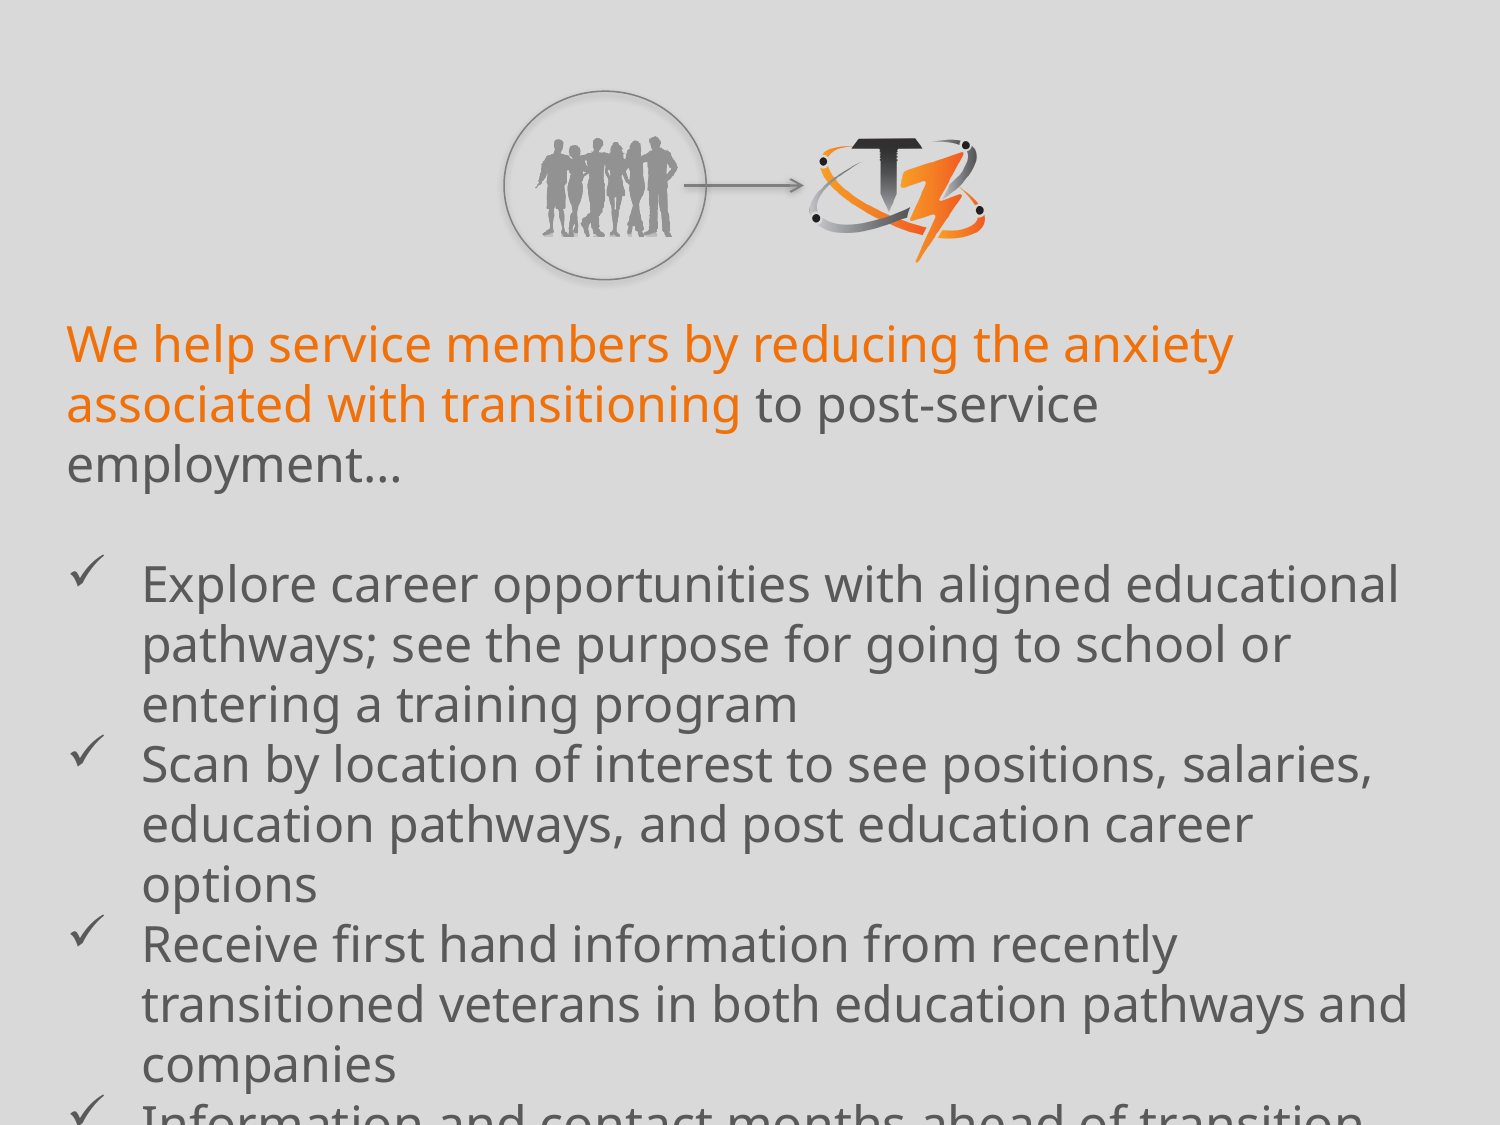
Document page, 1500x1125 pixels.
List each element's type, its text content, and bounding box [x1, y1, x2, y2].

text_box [503, 90, 707, 280]
text_box We help service members by reducing the anxiety associated with transitioning to post-service employment… Explore career opportunities with aligned educational pathways; see the purpose for going to school or entering a training program Scan by location of interest to see positions, salaries, education pathways, and post education career options Receive first hand information from recently transitioned veterans in both education pathways and companies Information and contact months ahead of transition [51, 304, 1458, 1125]
picture [803, 120, 994, 271]
